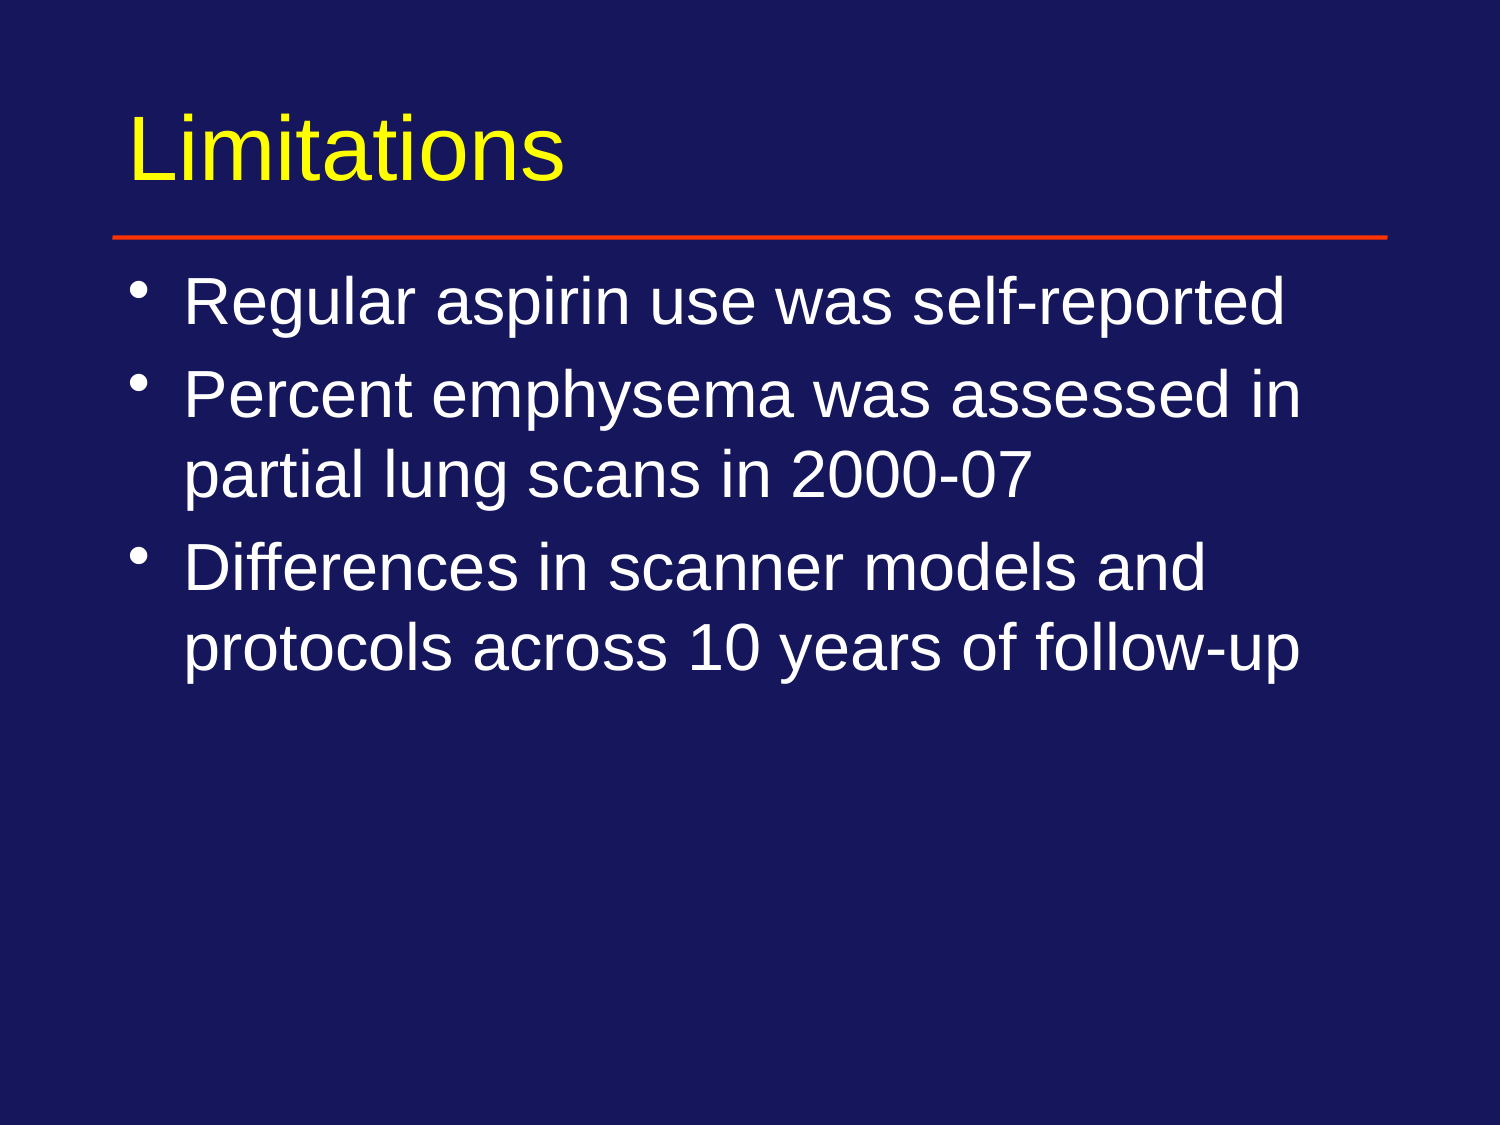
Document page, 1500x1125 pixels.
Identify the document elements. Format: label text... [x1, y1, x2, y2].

title Limitations [112, 49, 1388, 238]
text_box Regular aspirin use was self-reported Percent emphysema was assessed in partial lung scans in 2000-07 Differences in scanner models and protocols across 10 years of follow-up [112, 249, 1388, 1063]
